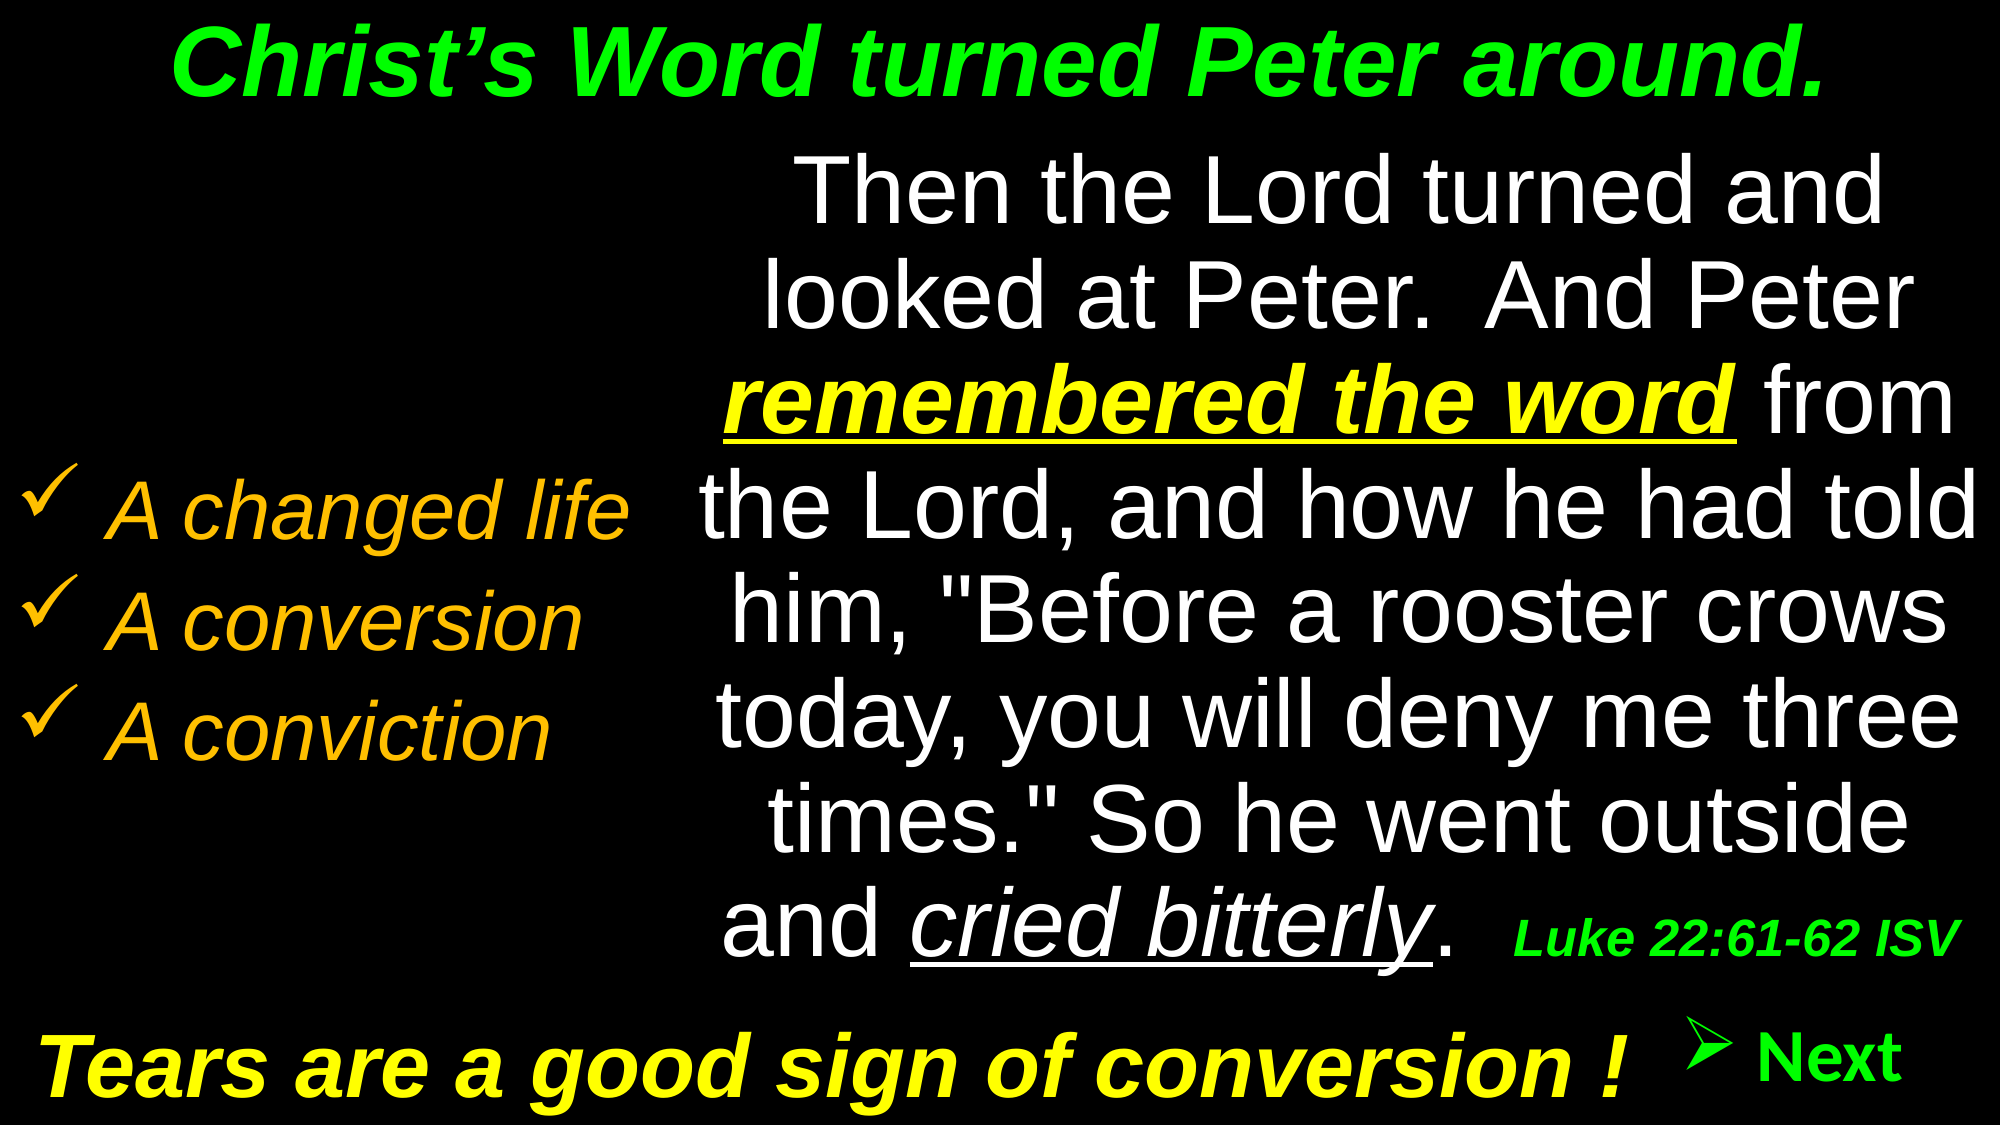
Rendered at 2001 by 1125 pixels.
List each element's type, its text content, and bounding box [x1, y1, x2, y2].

title Christ’s Word turned Peter around. [0, 0, 2000, 129]
list Tears are a good sign of conversion ! [0, 989, 1665, 1125]
list Next [1665, 989, 2000, 1125]
list A changed life A conversion A conviction [0, 256, 681, 990]
list Then the Lord turned and looked at Peter. And Peter remembered the word from the Lord, and how he had told him, "Before a rooster crows today, you will deny me three times." So he went outside and cried bitterly. Luke 22:61-62 ISV [680, 129, 2000, 989]
